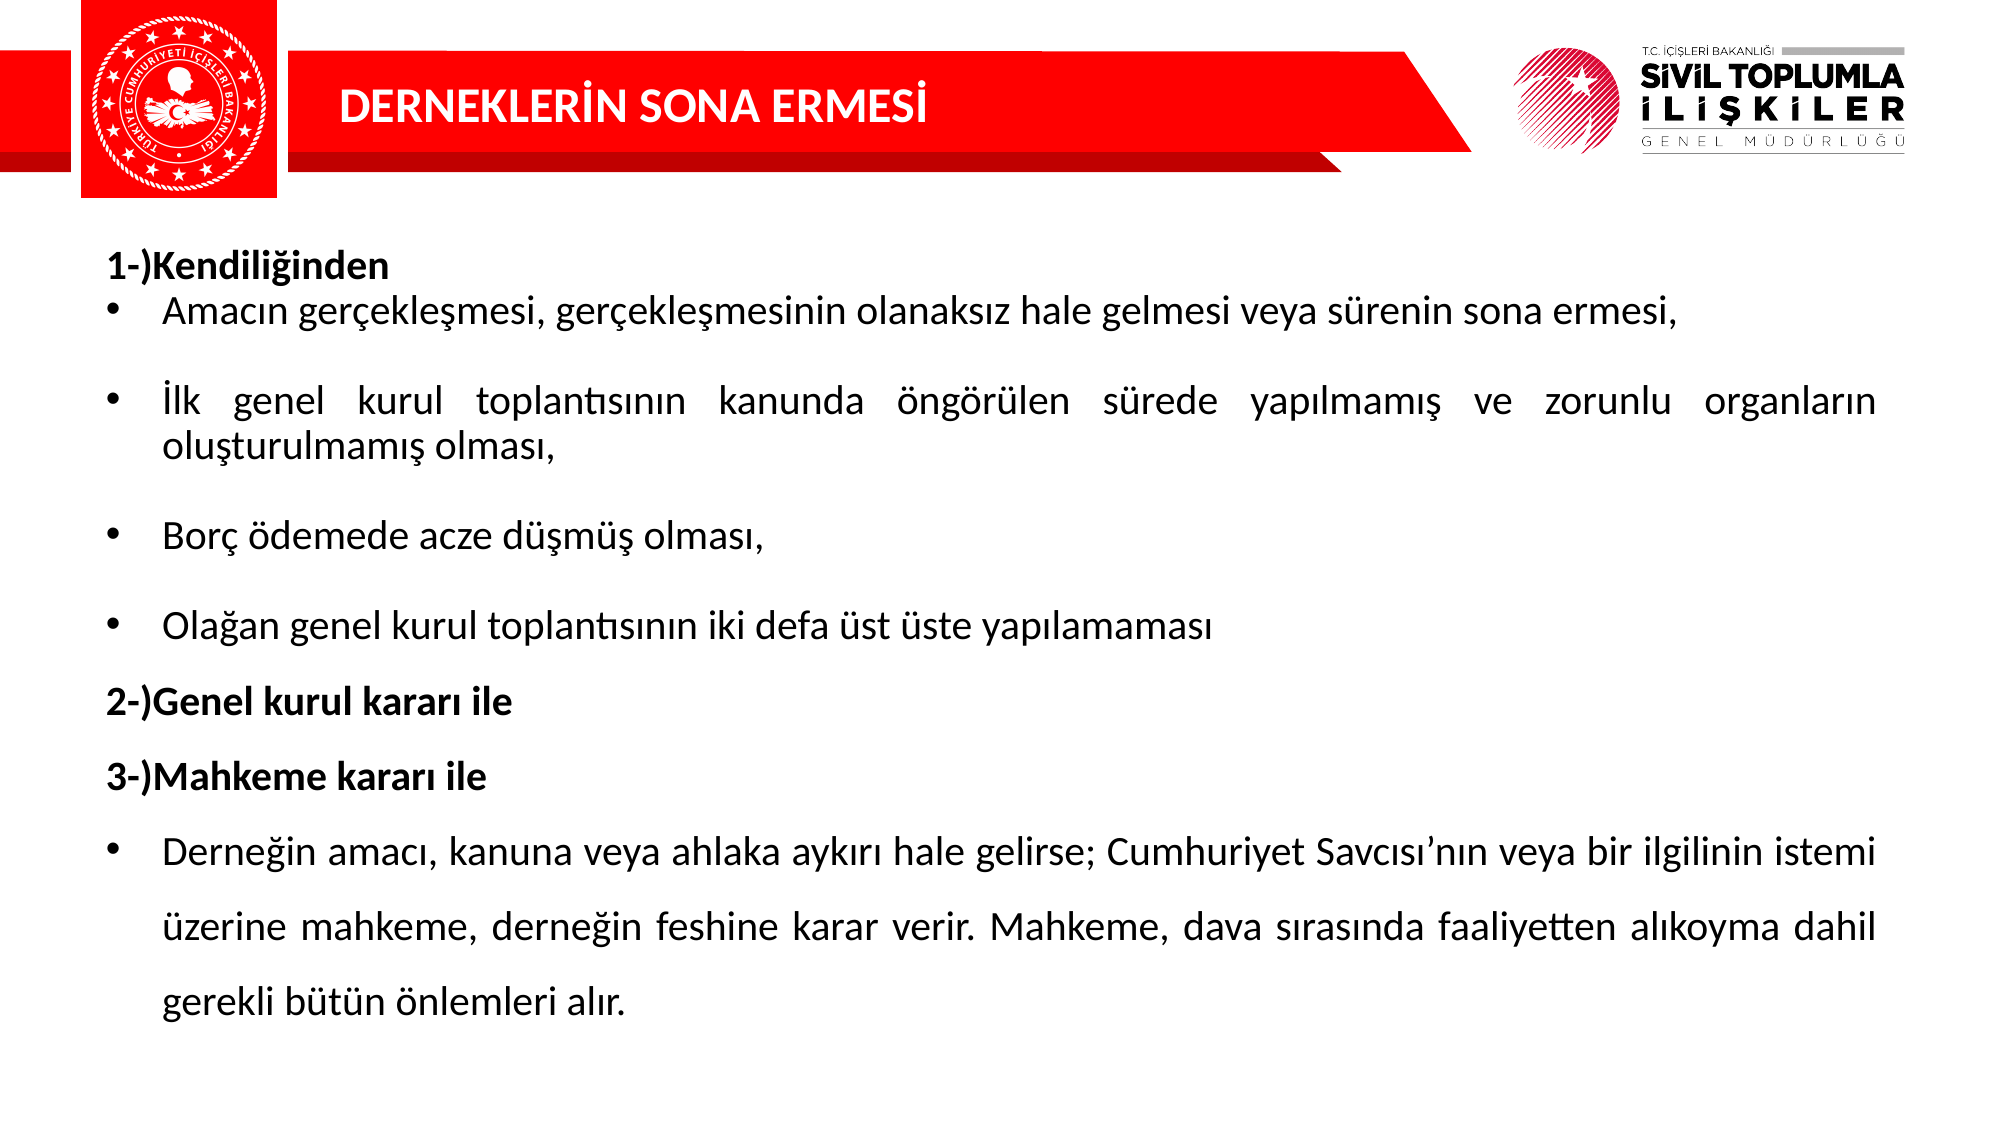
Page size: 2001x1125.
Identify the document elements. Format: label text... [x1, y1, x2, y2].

text_box 1-)Kendiliğinden Amacın gerçekleşmesi, gerçekleşmesinin olanaksız hale gelmesi veya sürenin sona ermesi, İlk genel kurul toplantısının kanunda öngörülen sürede yapılmamış ve zorunlu organların oluşturulmamış olması, Borç ödemede acze düşmüş olması, Olağan genel kurul toplantısının iki defa üst üste yapılamaması 2-)Genel kurul kararı ile 3-)Mahkeme kararı ile Derneğin amacı, kanuna veya ahlaka aykırı hale gelirse; Cumhuriyet Savcısı’nın veya bir ilgilinin istemi üzerine mahkeme, derneğin feshine karar verir. Mahkeme, dava sırasında faaliyetten alıkoyma dahil gerekli bütün önlemleri alır. [91, 236, 1893, 1125]
text_box DERNEKLERİN SONA ERMESİ [324, 65, 945, 141]
picture [1504, 34, 1914, 162]
picture [92, 16, 266, 191]
